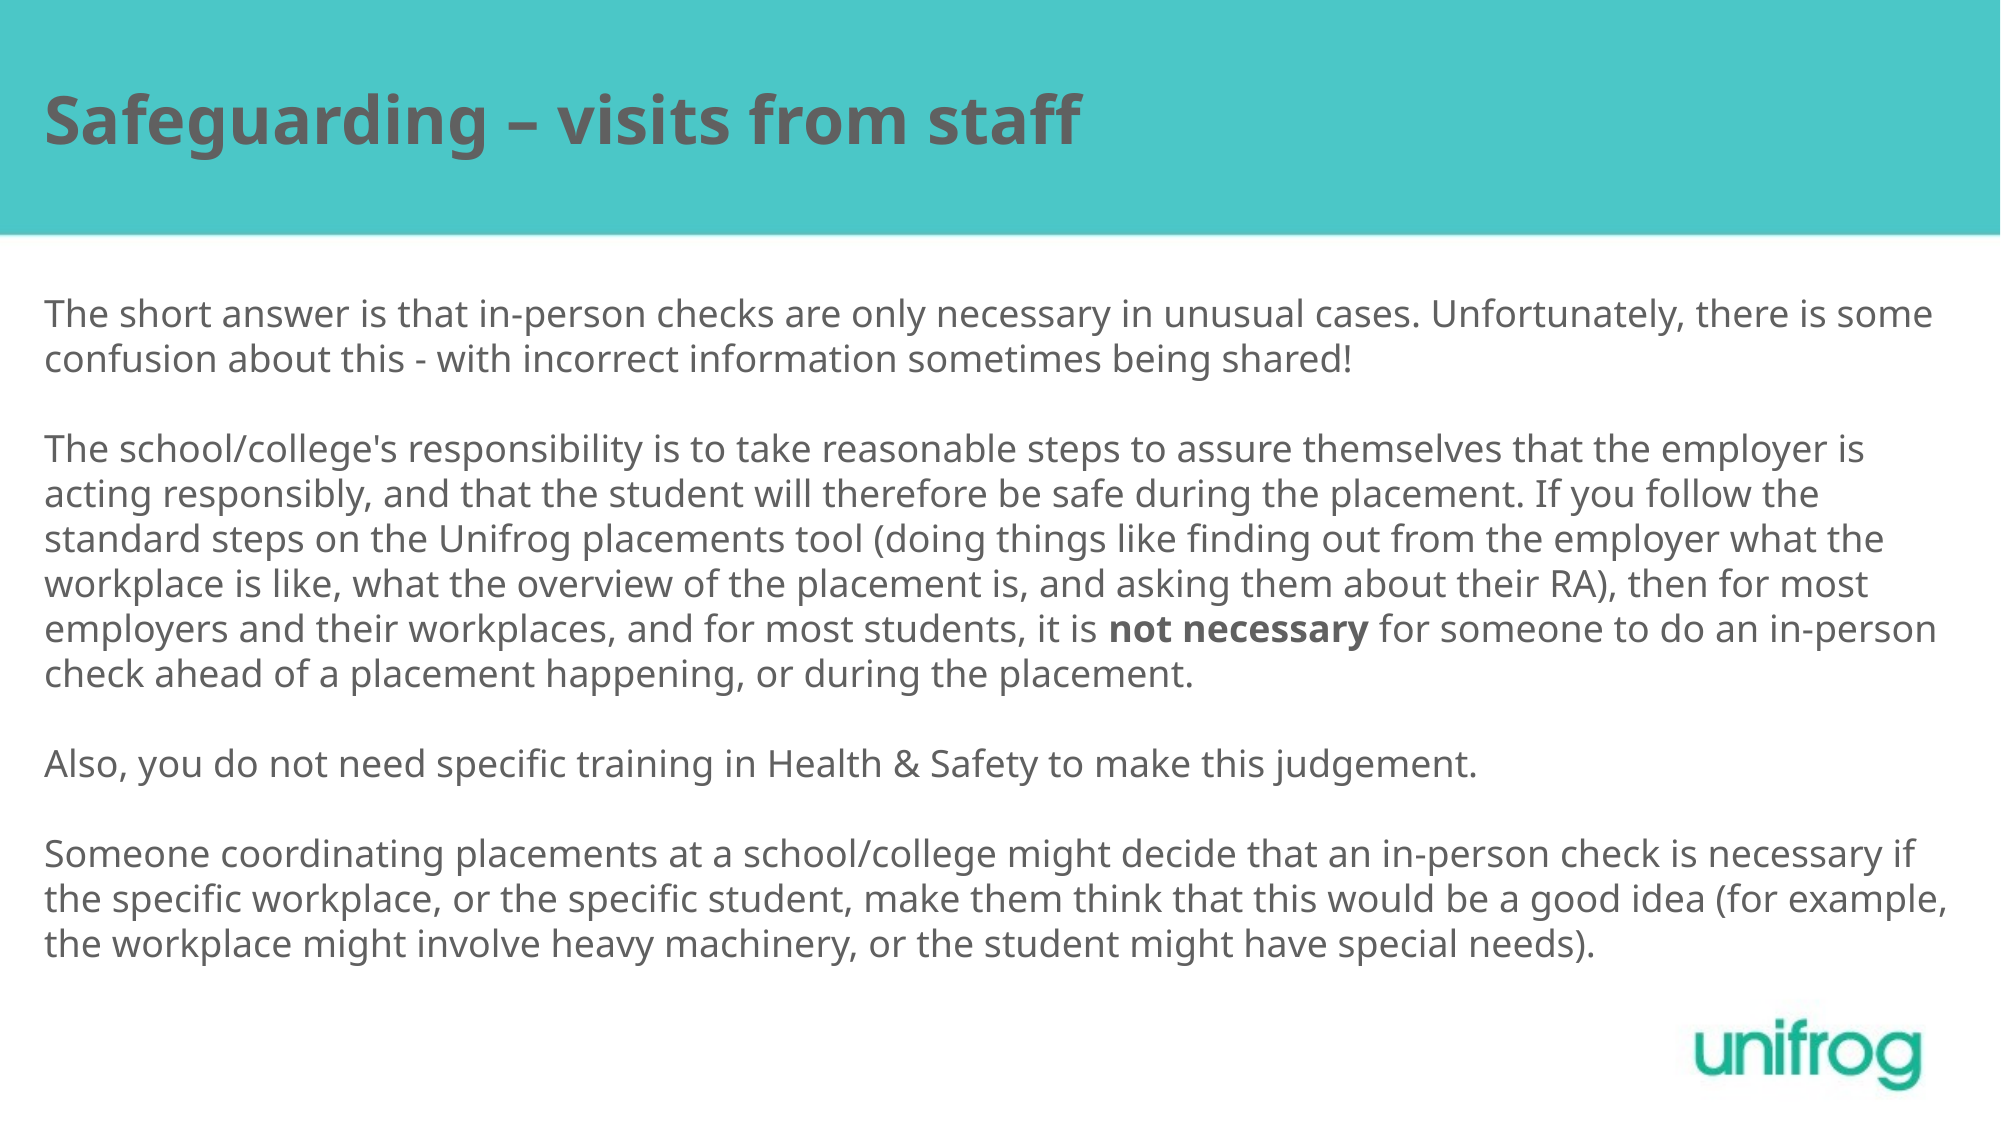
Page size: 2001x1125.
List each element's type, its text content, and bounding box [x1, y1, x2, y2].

picture [0, 0, 2001, 1125]
text_box The short answer is that in-person checks are only necessary in unusual cases. Unfortunately, there is some confusion about this - with incorrect information sometimes being shared! The school/college's responsibility is to take reasonable steps to assure themselves that the employer is acting responsibly, and that the student will therefore be safe during the placement. If you follow the standard steps on the Unifrog placements tool (doing things like finding out from the employer what the workplace is like, what the overview of the placement is, and asking them about their RA), then for most employers and their workplaces, and for most students, it is not necessary for someone to do an in-person check ahead of a placement happening, or during the placement. Also, you do not need specific training in Health & Safety to make this judgement. Someone coordinating placements at a school/college might decide that an in-person check is necessary if the specific workplace, or the specific student, make them think that this would be a good idea (for example, the workplace might involve heavy machinery, or the student might have special needs). [29, 282, 1971, 972]
text_box Safeguarding – visits from staff [29, 70, 1956, 166]
